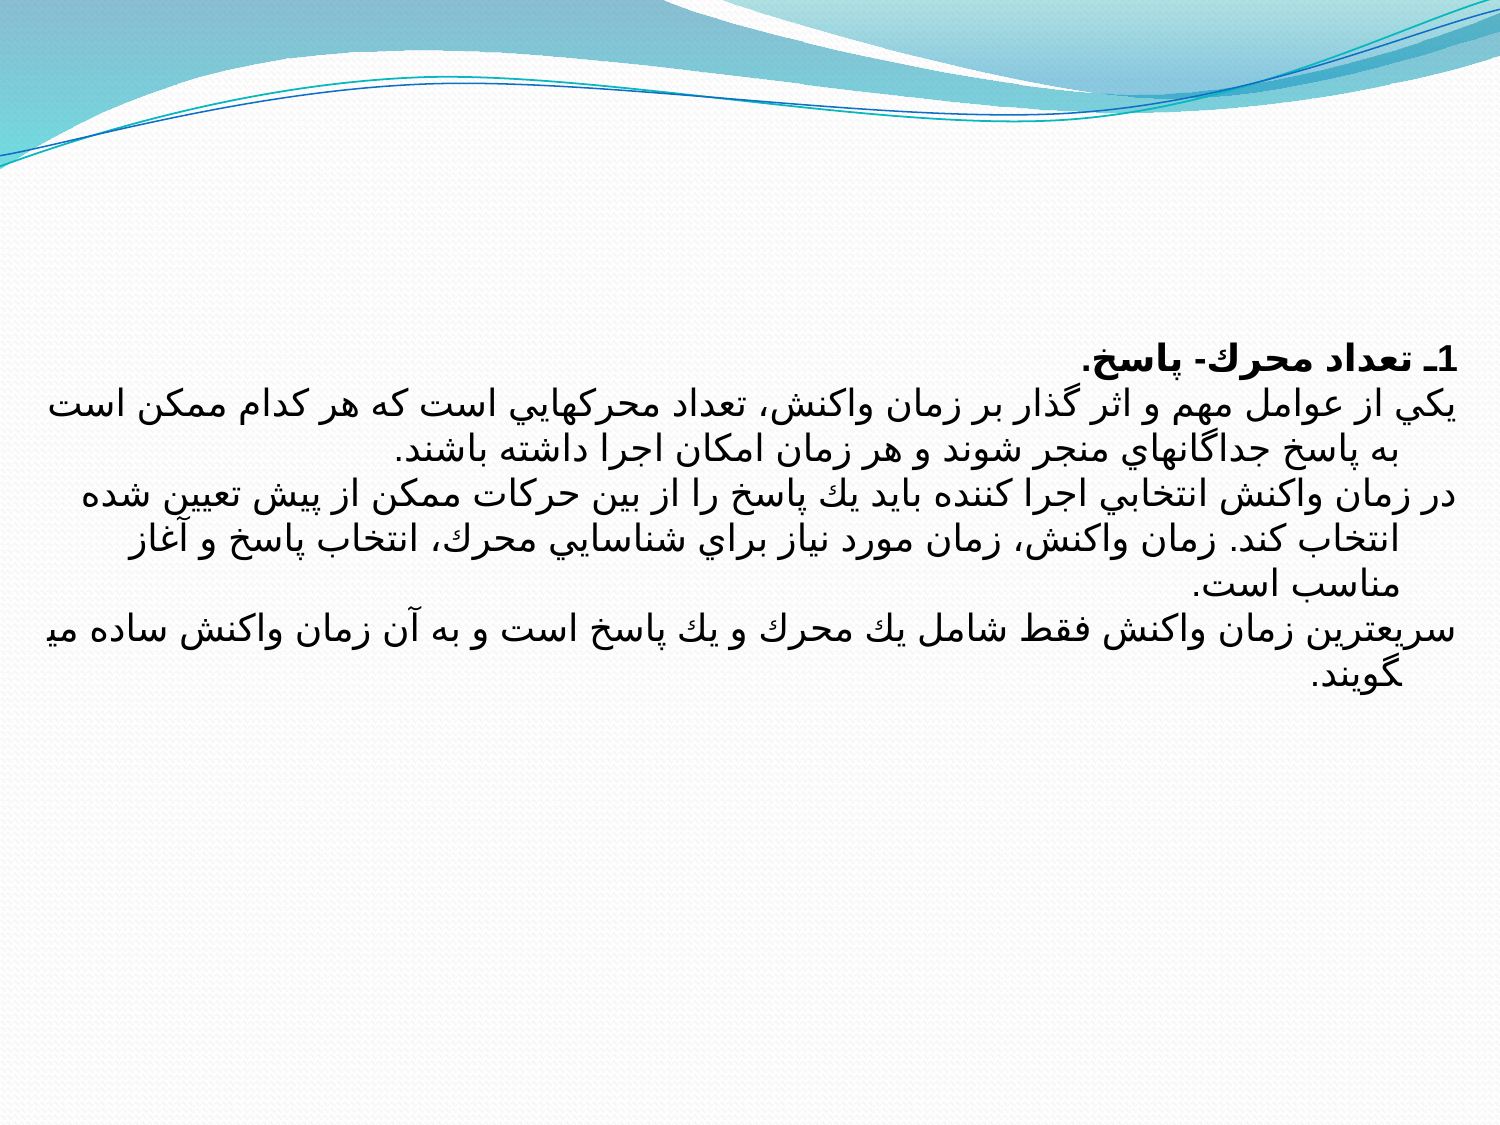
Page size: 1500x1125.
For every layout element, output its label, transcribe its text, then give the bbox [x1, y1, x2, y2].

text_box 1ـ تعداد محرك- پاسخ. يكي از عوامل مهم و اثر گذار بر زمان واكنش، تعداد محركهايي است كه هر كدام ممكن است به پاسخ جداگانه­اي منجر شوند و هر زمان امكان اجرا داشته باشند. در زمان واكنش انتخابي اجرا كننده بايد يك پاسخ را از بين حركات ممكن از پيش تعيين شده انتخاب كند. زمان واكنش، زمان مورد نياز براي شناسايي محرك، انتخاب پاسخ و آغاز مناسب است. سريعترين زمان واكنش فقط شامل يك محرك و يك پاسخ است و به آن زمان واكنش ساده مي­گويند. [25, 326, 1473, 701]
